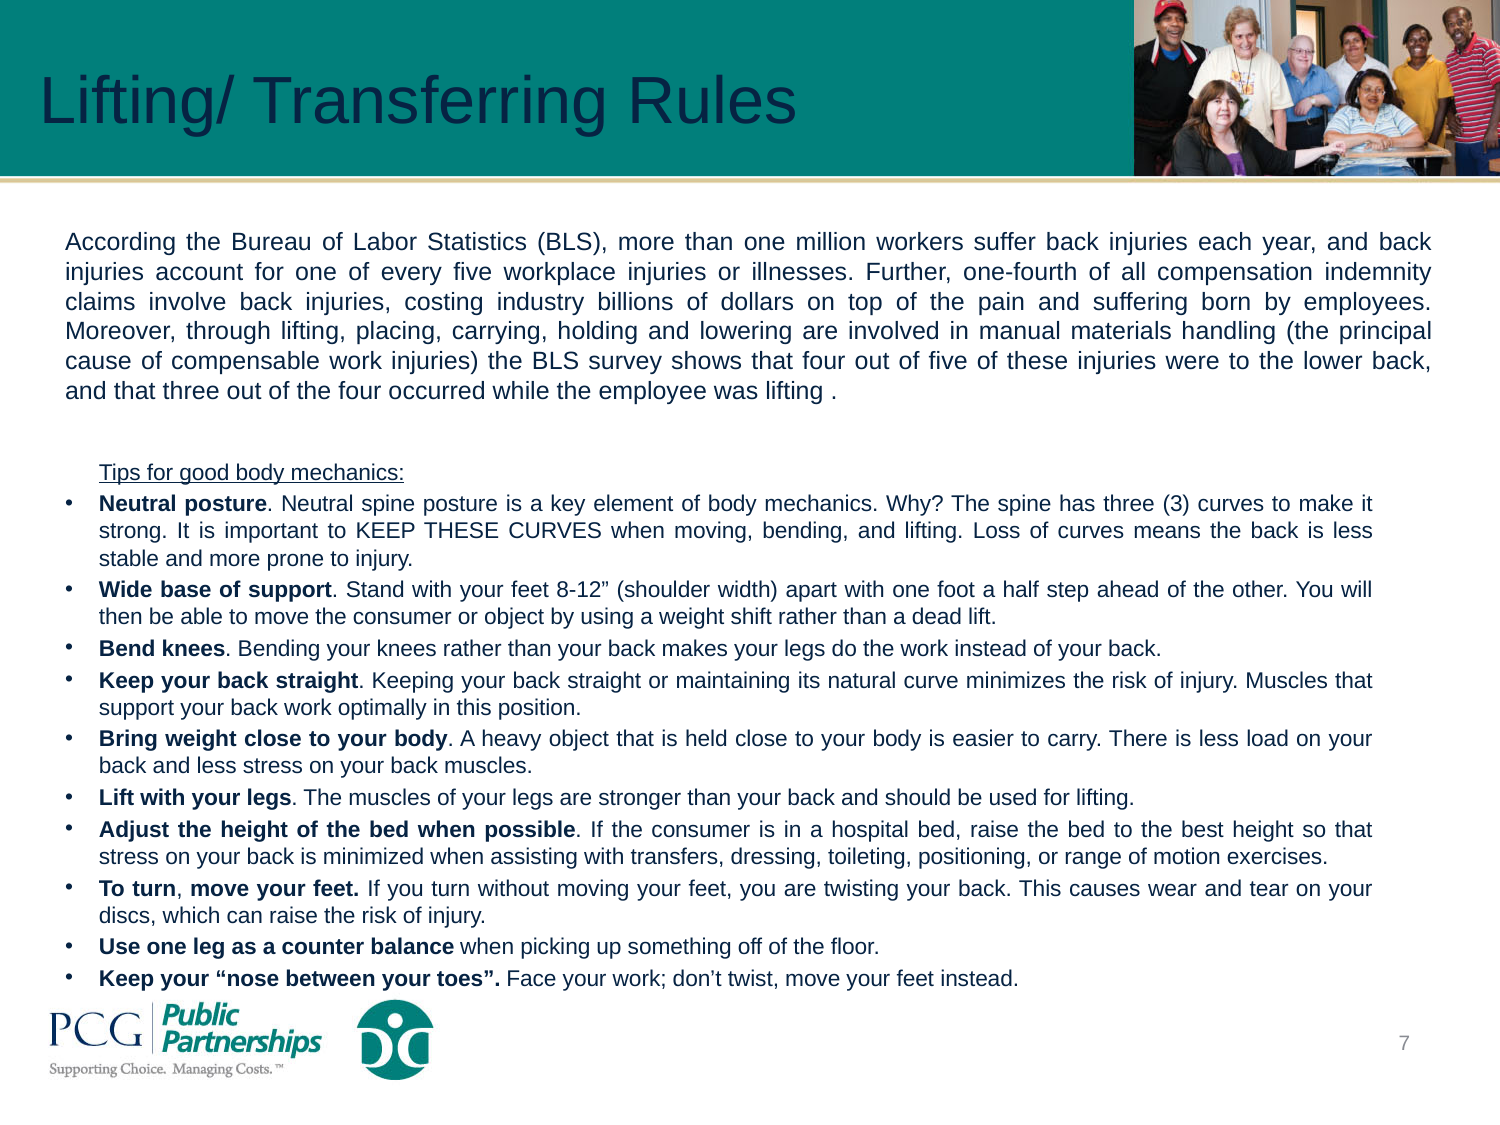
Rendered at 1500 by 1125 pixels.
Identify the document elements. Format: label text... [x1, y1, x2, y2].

picture [0, 0, 1500, 1125]
slide_number 7 [1250, 1012, 1425, 1073]
text_box Lifting/ Transferring Rules [24, 49, 859, 145]
title According the Bureau of Labor Statistics (BLS), more than one million workers suffer back injuries each year, and back injuries account for one of every five workplace injuries or illnesses. Further, one-fourth of all compensation indemnity claims involve back injuries, costing industry billions of dollars on top of the pain and suffering born by employees. Moreover, through lifting, placing, carrying, holding and lowering are involved in manual materials handling (the principal cause of compensable work injuries) the BLS survey shows that four out of five of these injuries were to the lower back, and that three out of the four occurred while the employee was lifting . [50, 200, 1450, 413]
list Tips for good body mechanics: Neutral posture. Neutral spine posture is a key element of body mechanics. Why? The spine has three (3) curves to make it strong. It is important to KEEP THESE CURVES when moving, bending, and lifting. Loss of curves means the back is less stable and more prone to injury. Wide base of support. Stand with your feet 8-12” (shoulder width) apart with one foot a half step ahead of the other. You will then be able to move the consumer or object by using a weight shift rather than a dead lift. Bend knees. Bending your knees rather than your back makes your legs do the work instead of your back. Keep your back straight. Keeping your back straight or maintaining its natural curve minimizes the risk of injury. Muscles that support your back work optimally in this position. Bring weight close to your body. A heavy object that is held close to your body is easier to carry. There is less load on your back and less stress on your back muscles. Lift with your legs. The muscles of your legs are stronger than your back and should be used for lifting. Adjust the height of the bed when possible. If the consumer is in a hospital bed, raise the bed to the best height so that stress on your back is minimized when assisting with transfers, dressing, toileting, positioning, or range of motion exercises. To turn, move your feet. If you turn without moving your feet, you are twisting your back. This causes wear and tear on your discs, which can raise the risk of injury. Use one leg as a counter balance when picking up something off of the floor. Keep your “nose between your toes”. Face your work; don’t twist, move your feet instead. [50, 450, 1388, 1000]
